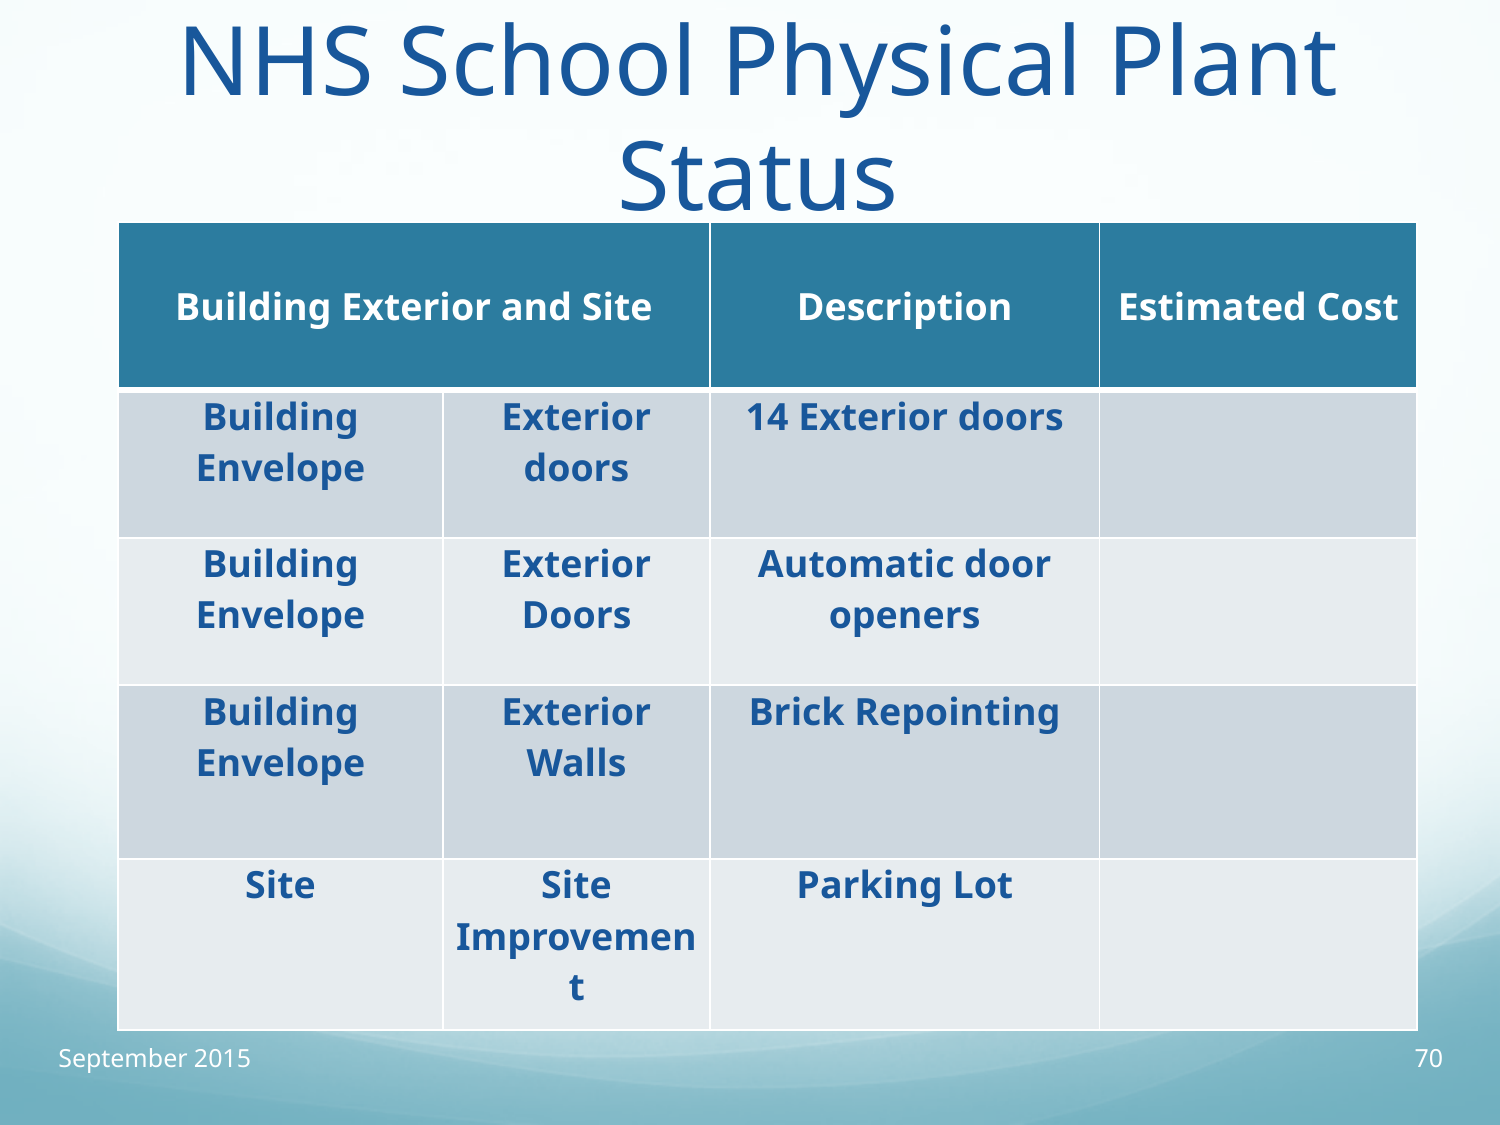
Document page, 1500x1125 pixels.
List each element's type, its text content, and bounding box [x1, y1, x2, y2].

table_cell Parking Lot [711, 860, 1099, 1029]
table_cell Site [119, 860, 442, 1029]
table_cell 14 Exterior doors [711, 393, 1099, 537]
table_header Estimated Cost [1100, 223, 1416, 387]
table_header Description [711, 223, 1099, 387]
table_cell [1100, 686, 1416, 858]
table_cell Automatic door openers [711, 539, 1099, 684]
table_cell Site Improvement [444, 860, 709, 1029]
table_cell [1100, 539, 1416, 684]
table_cell Exterior Doors [444, 539, 709, 684]
table_cell [1100, 393, 1416, 537]
table_cell Building Envelope [119, 393, 442, 537]
table_cell Building Envelope [119, 539, 442, 684]
table_cell Exterior doors [444, 393, 709, 537]
slide_number 70 [1295, 1029, 1459, 1090]
table_cell Brick Repointing [711, 686, 1099, 858]
table_cell Building Envelope [119, 686, 442, 858]
table_cell [1100, 860, 1416, 1029]
table_cell Exterior Walls [444, 686, 709, 858]
footer September 2015 [43, 1029, 838, 1090]
title NHS School Physical Plant Status [98, 17, 1418, 237]
table_header Building Exterior and Site [119, 223, 709, 387]
